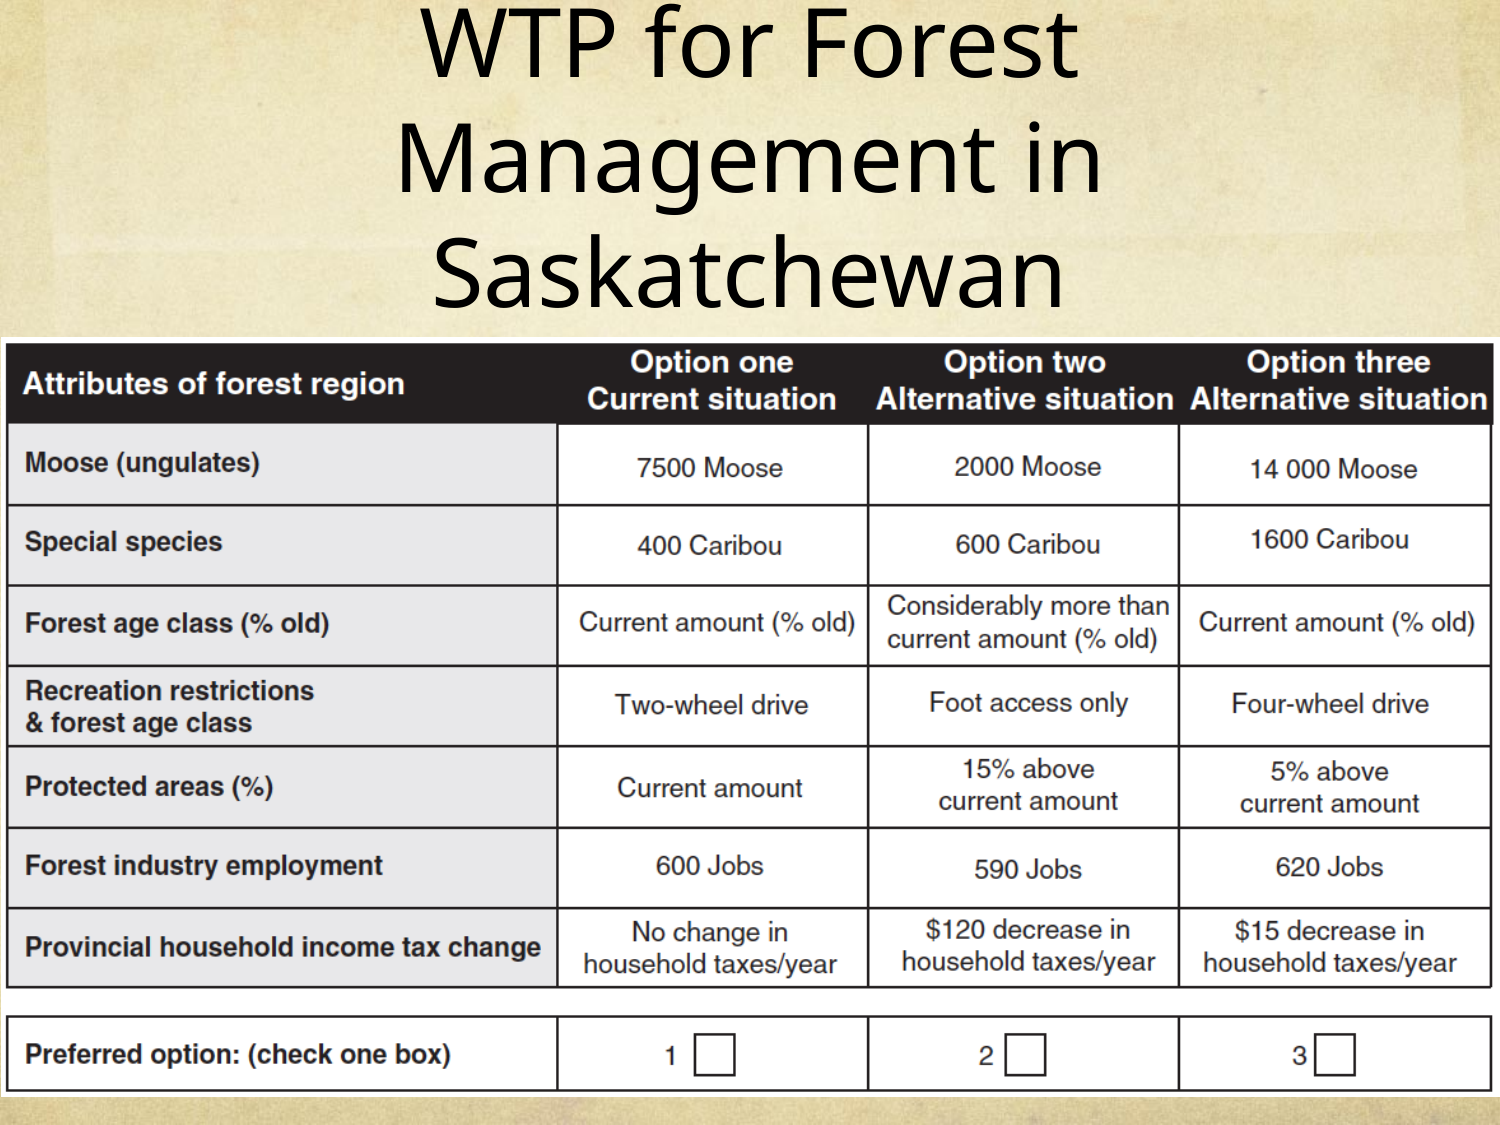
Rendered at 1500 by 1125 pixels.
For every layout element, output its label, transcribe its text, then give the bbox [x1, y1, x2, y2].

title WTP for Forest Management in Saskatchewan [150, 82, 1350, 225]
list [0, 300, 1500, 1125]
picture [0, 0, 1500, 300]
